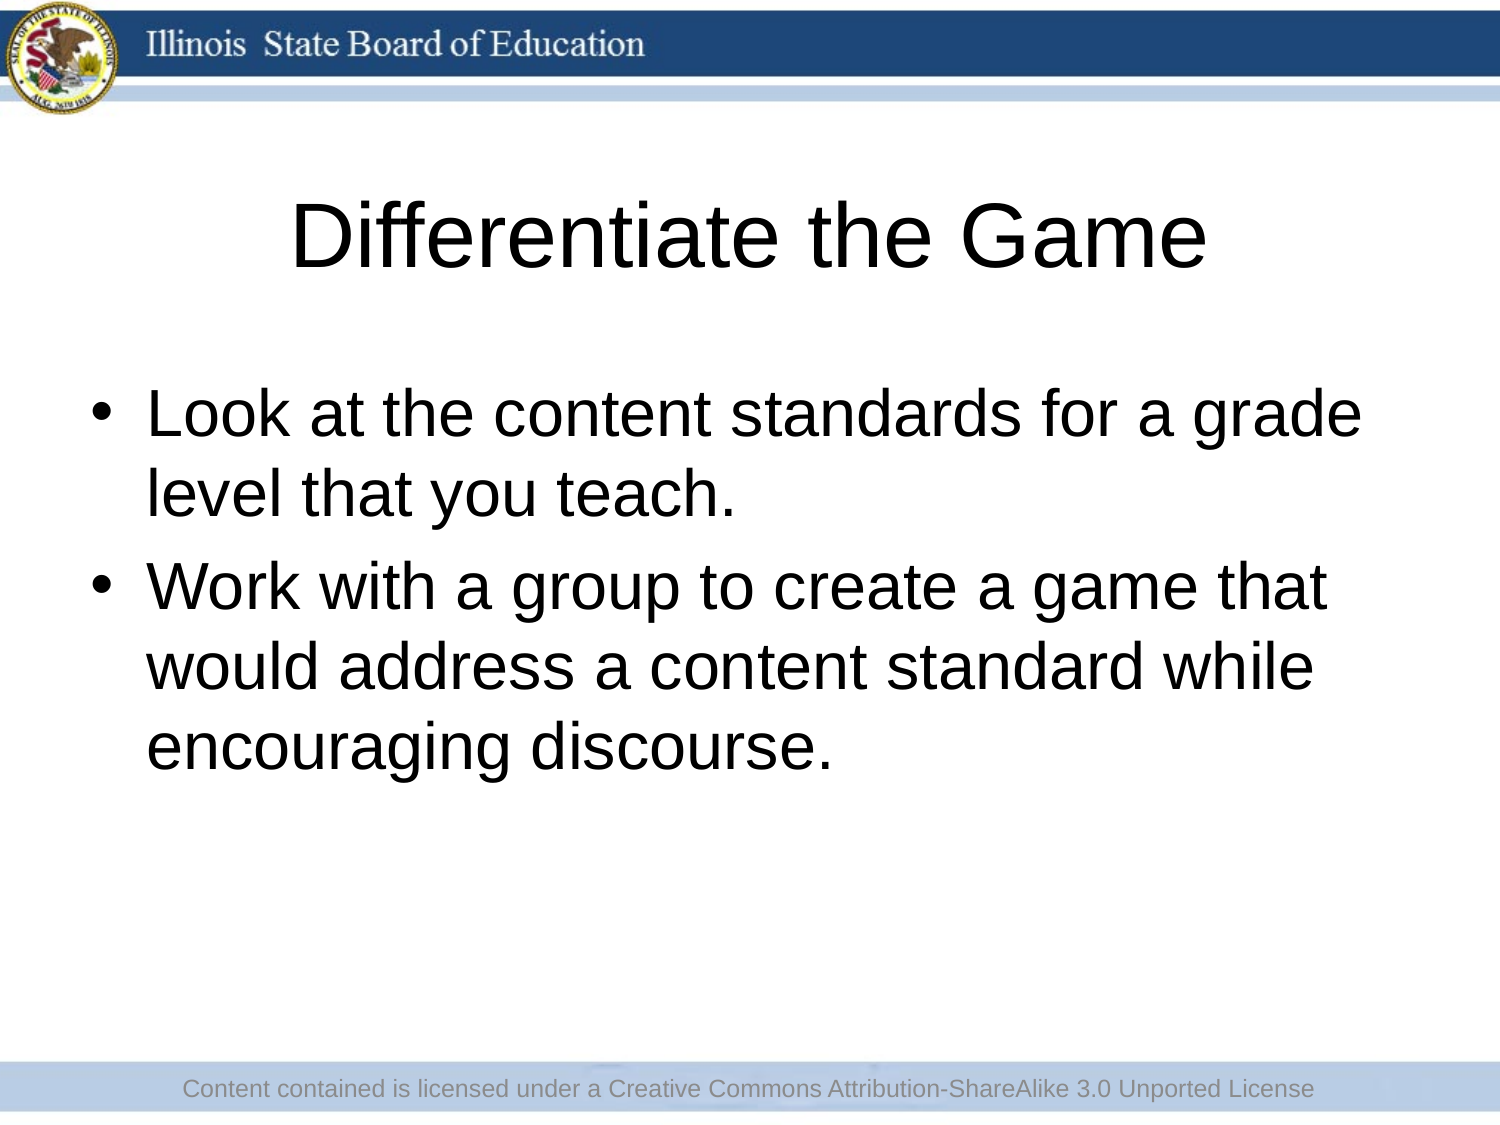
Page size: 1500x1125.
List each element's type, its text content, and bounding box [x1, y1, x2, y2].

footer Content contained is licensed under a Creative Commons Attribution-ShareAlike 3.0 Unported License [150, 1050, 1350, 1125]
list Look at the content standards for a grade level that you teach. Work with a group to create a game that would address a content standard while encouraging discourse. [75, 362, 1425, 1025]
title Differentiate the Game [75, 137, 1425, 325]
picture [0, 0, 1500, 1125]
